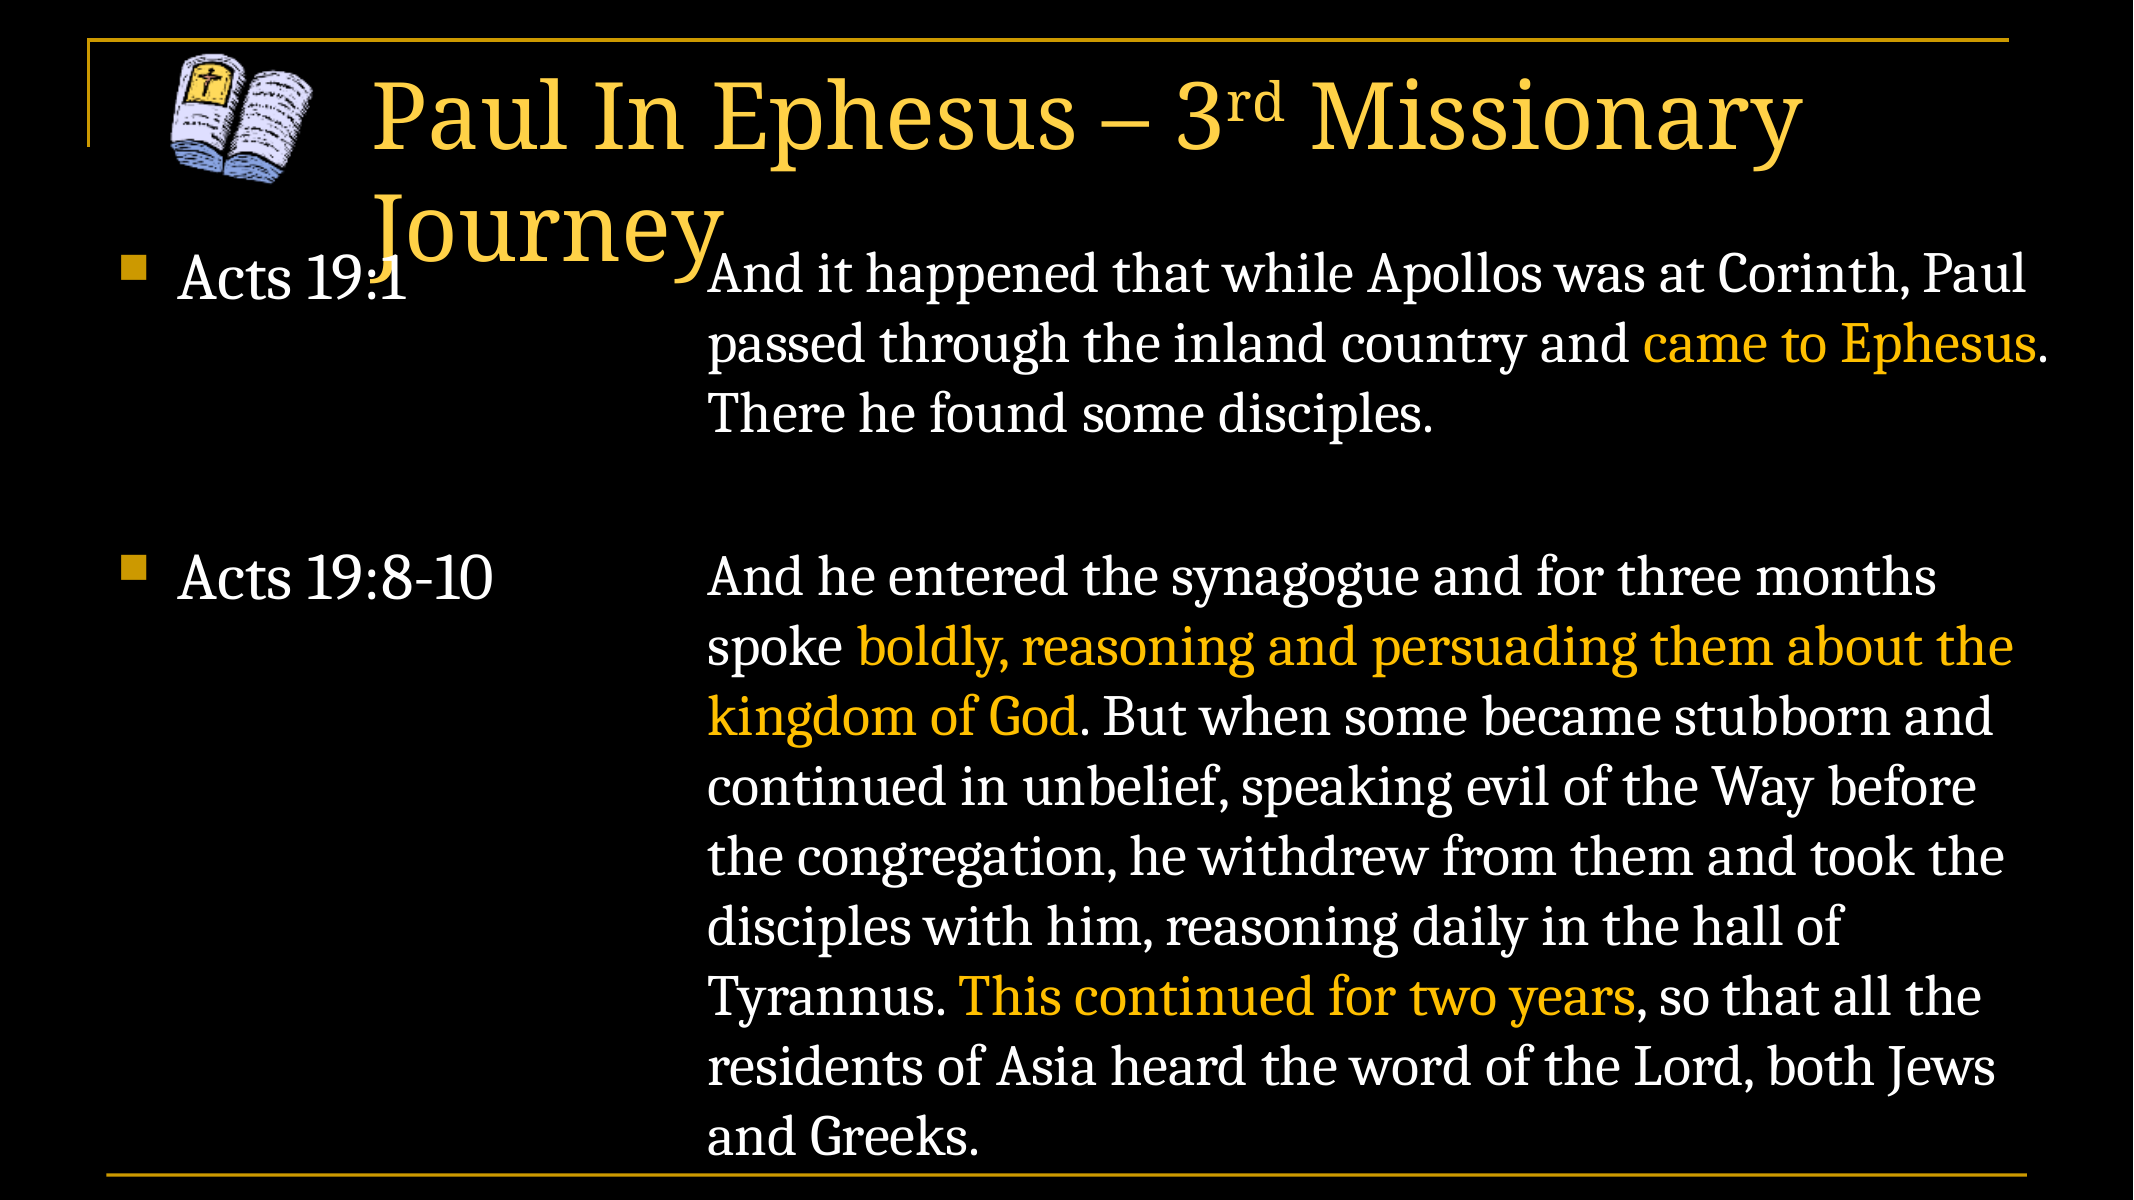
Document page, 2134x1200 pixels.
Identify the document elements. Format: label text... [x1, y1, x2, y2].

title Paul In Ephesus – 3rd Missionary Journey [355, 48, 2028, 188]
picture [166, 48, 321, 188]
text_box Acts 19:8-10 [101, 525, 1017, 625]
list Acts 19:1 [101, 224, 667, 326]
text_box And it happened that while Apollos was at Corinth, Paul passed through the inland country and came to Ephesus. There he found some disciples. And he entered the synagogue and for three months spoke boldly, reasoning and persuading them about the kingdom of God. But when some became stubborn and continued in unbelief, speaking evil of the Way before the congregation, he withdrew from them and took the disciples with him, reasoning daily in the hall of Tyrannus. This continued for two years, so that all the residents of Asia heard the word of the Lord, both Jews and Greeks. [691, 226, 2080, 1175]
